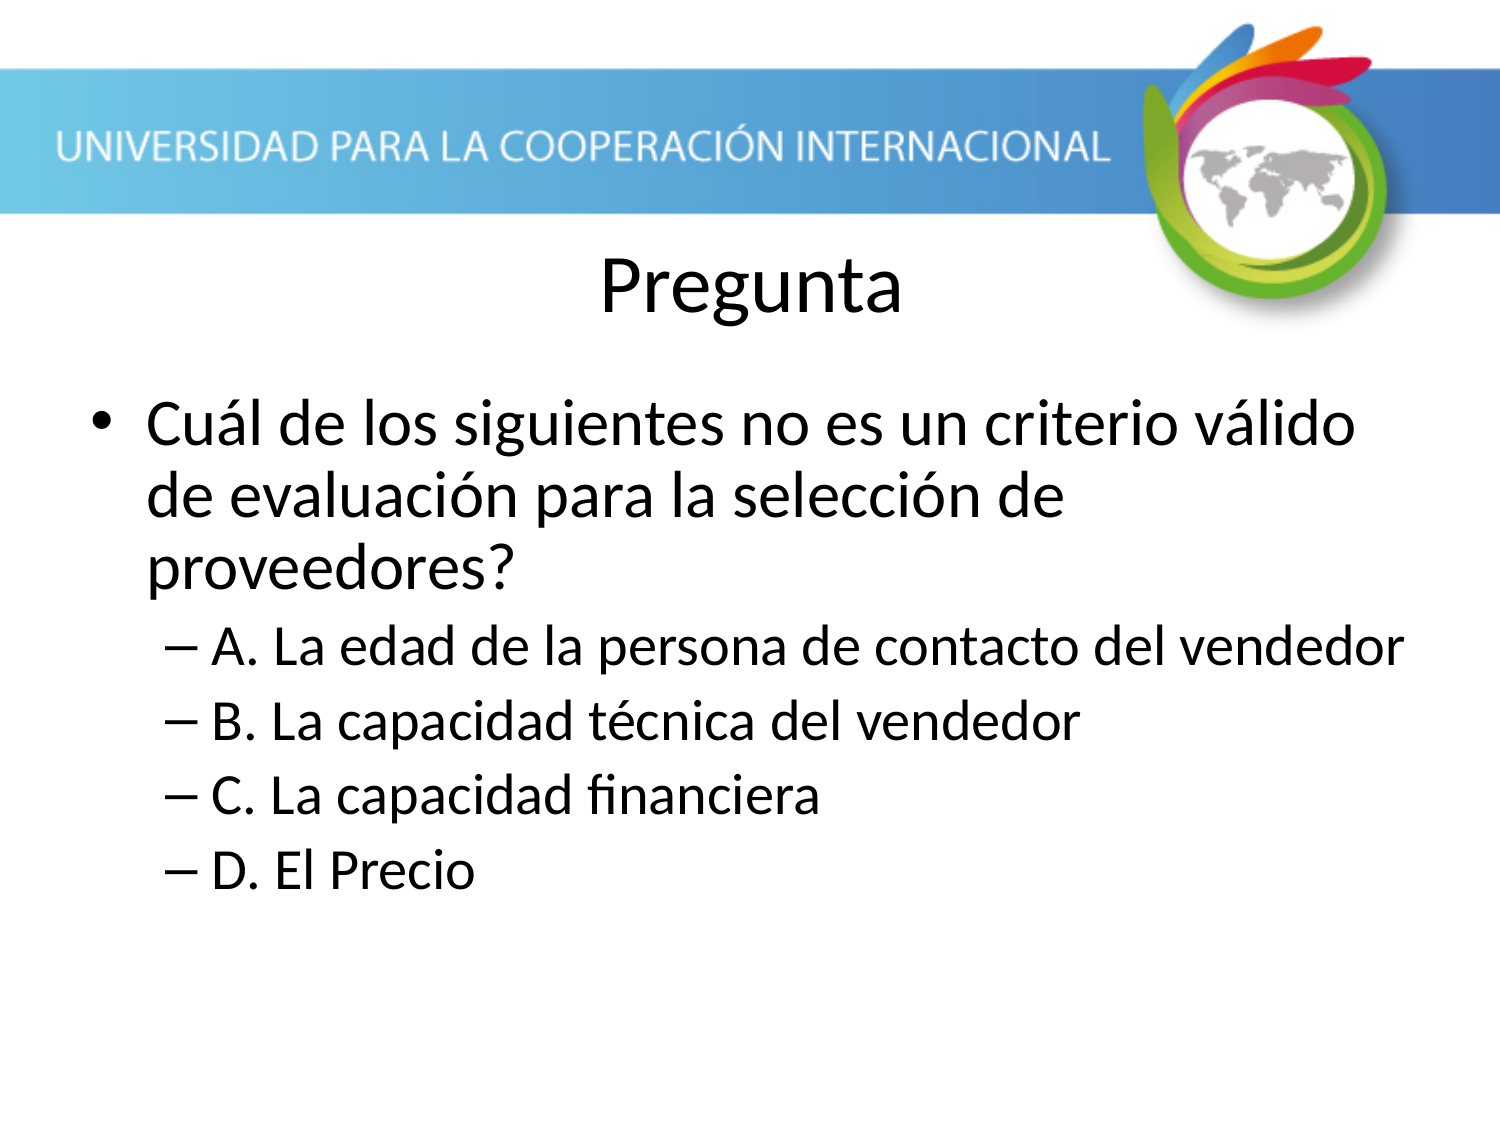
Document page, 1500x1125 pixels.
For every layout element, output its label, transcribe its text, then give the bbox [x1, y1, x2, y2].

title Pregunta [76, 196, 1428, 362]
list Cuál de los siguientes no es un criterio válido de evaluación para la selección de proveedores? A. La edad de la persona de contacto del vendedor B. La capacidad técnica del vendedor C. La capacidad financiera D. El Precio [74, 379, 1426, 1036]
picture [0, 0, 1500, 1125]
